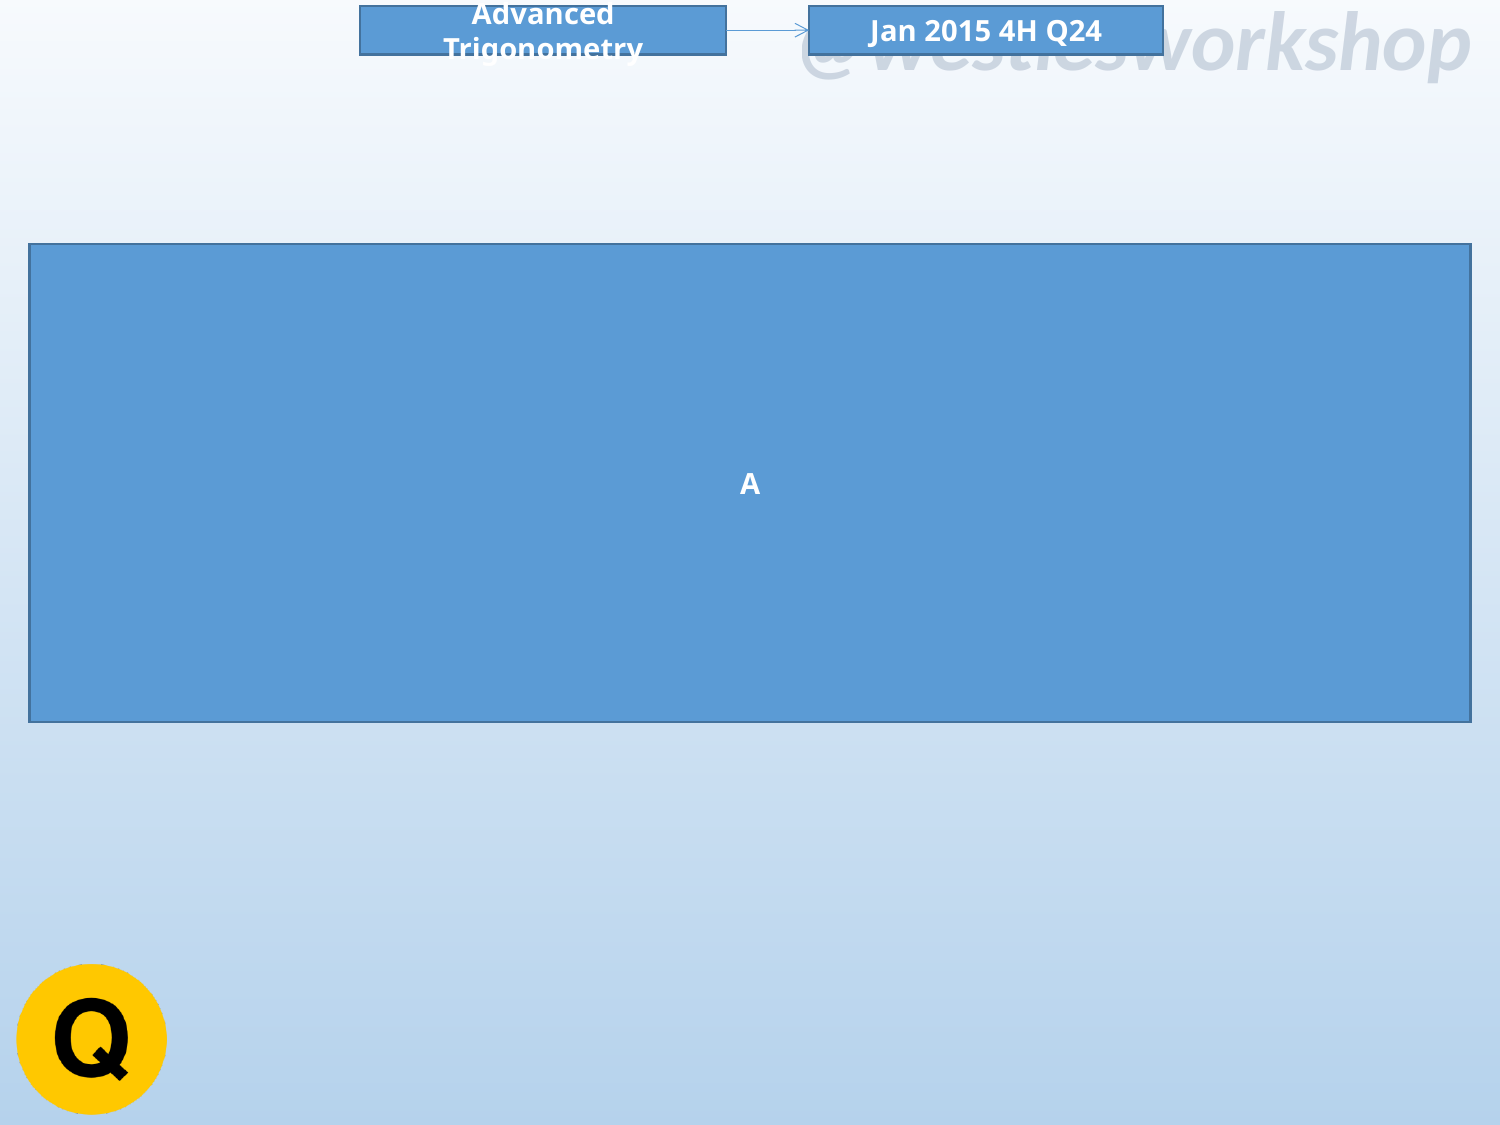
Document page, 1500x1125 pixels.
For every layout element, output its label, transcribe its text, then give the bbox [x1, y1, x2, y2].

picture [0, 940, 191, 1125]
text_box Jan 2015 4H Q24 [808, 5, 1164, 56]
picture [29, 243, 1471, 723]
text_box Advanced Trigonometry [359, 5, 727, 56]
